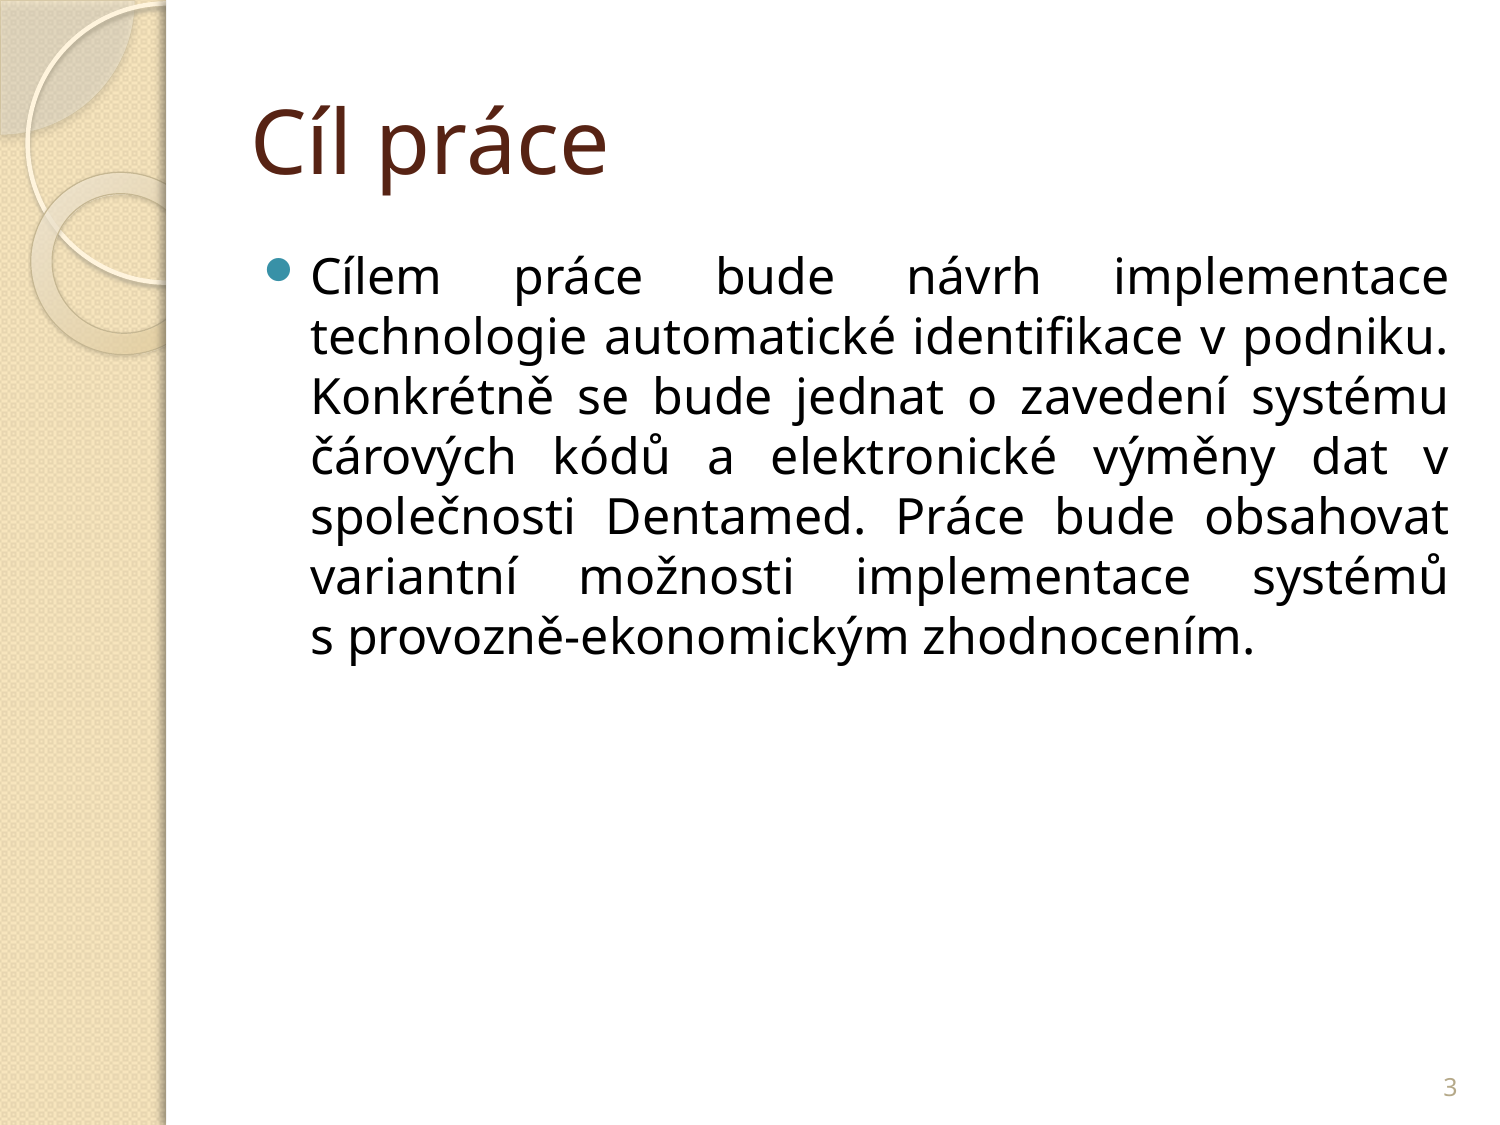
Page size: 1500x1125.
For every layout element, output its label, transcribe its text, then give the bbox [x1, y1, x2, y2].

list Cílem práce bude návrh implementace technologie automatické identifikace v podniku. Konkrétně se bude jednat o zavedení systému čárových kódů a elektronické výměny dat v společnosti Dentamed. Práce bude obsahovat variantní možnosti implementace systémů s provozně-ekonomickým zhodnocením. [235, 237, 1465, 1025]
title Cíl práce [235, 45, 1466, 233]
slide_number 3 [1413, 1034, 1488, 1113]
